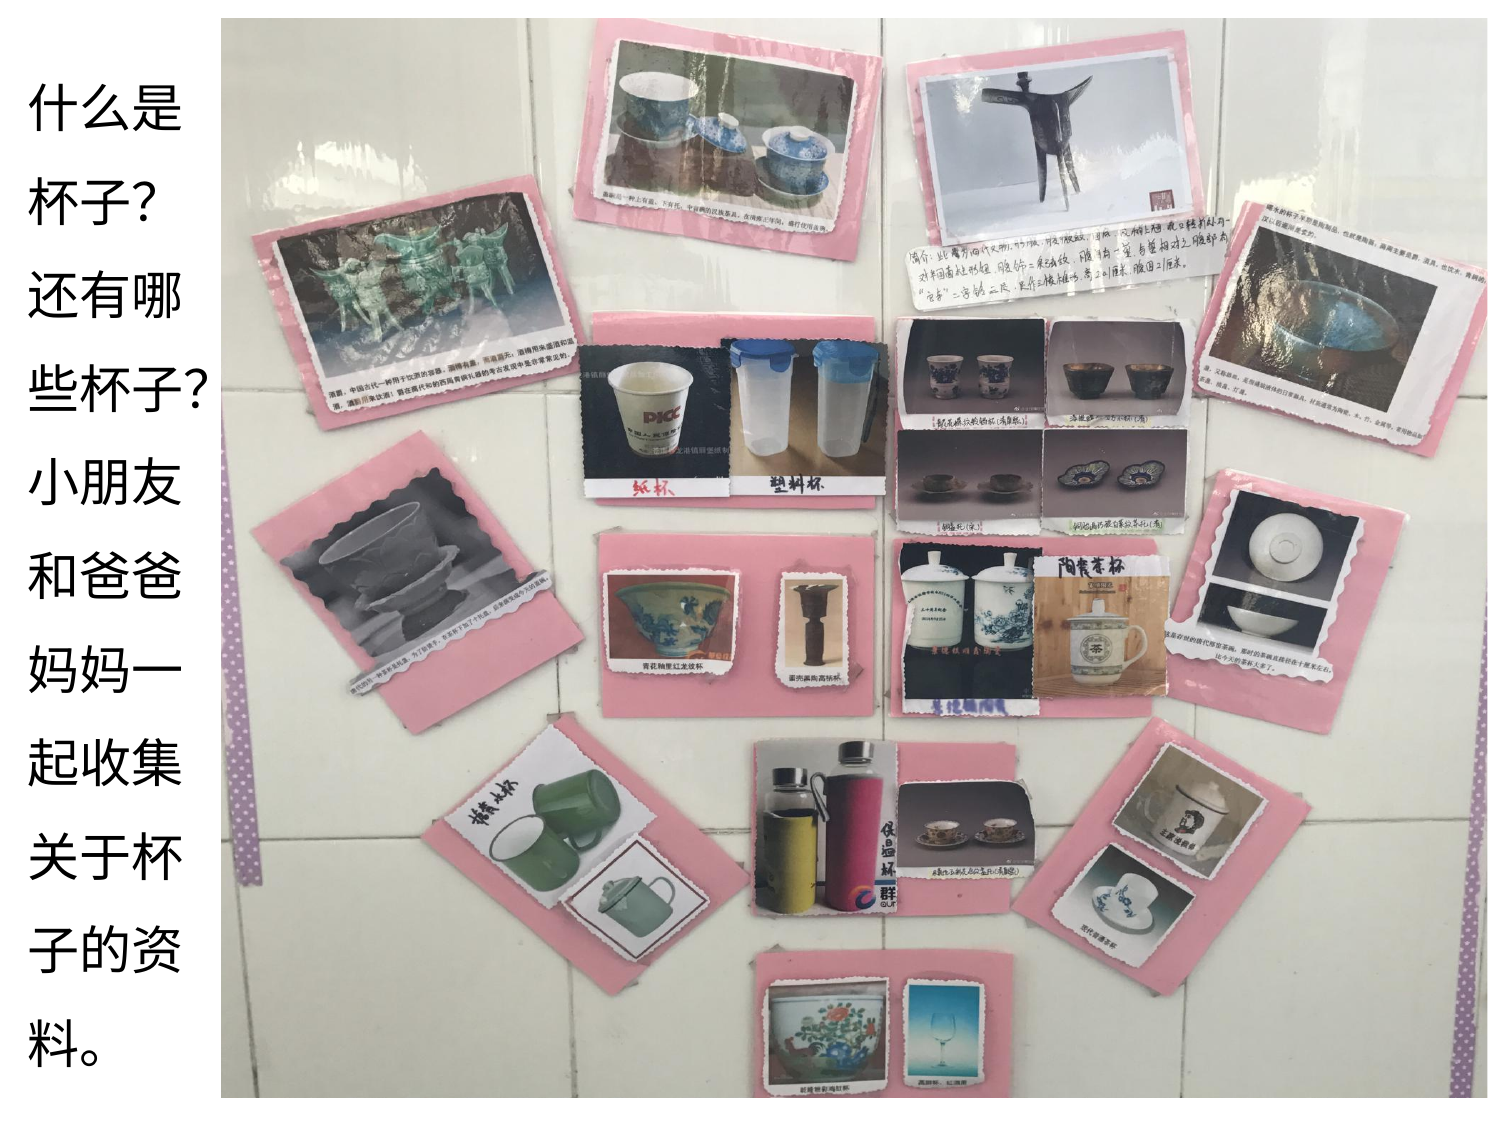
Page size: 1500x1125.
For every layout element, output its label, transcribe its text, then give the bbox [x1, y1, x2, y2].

title 什么是杯子？还有哪些杯子？小朋友和爸爸妈妈一起收集关于杯子的资料。 [12, 9, 206, 1110]
picture [220, 18, 1488, 1100]
